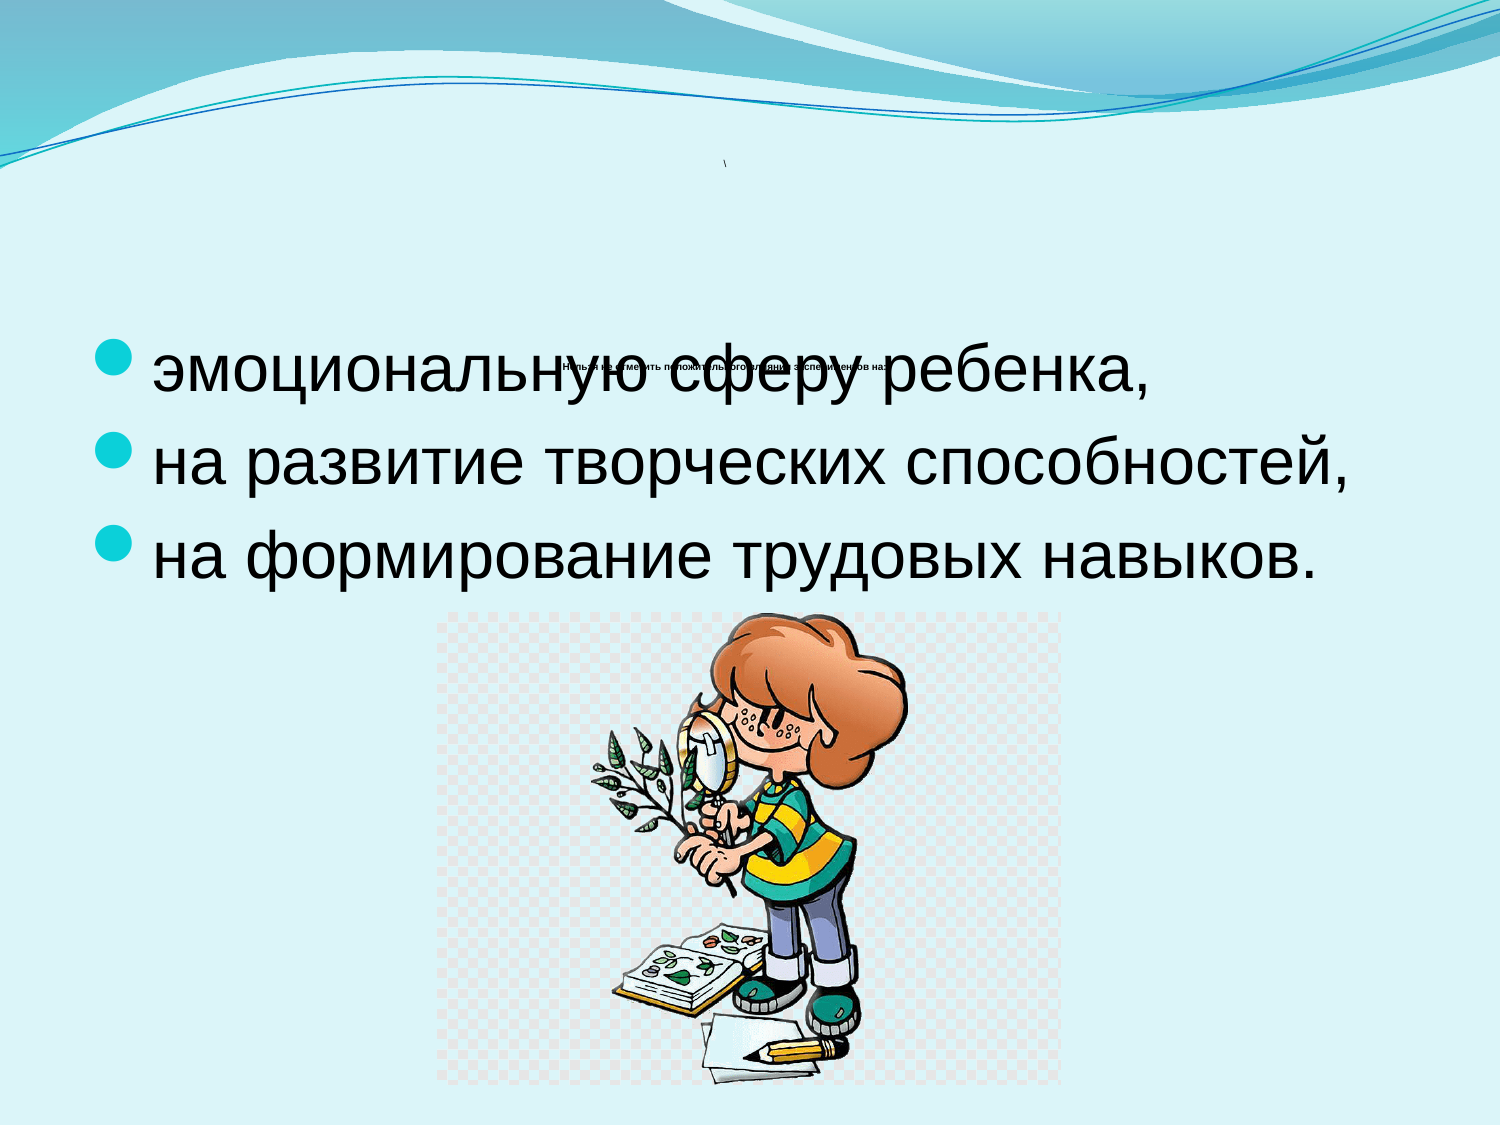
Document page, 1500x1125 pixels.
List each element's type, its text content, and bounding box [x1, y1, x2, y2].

picture [437, 612, 1061, 1086]
list эмоциональную сферу ребенка, на развитие творческих способностей, на формирование трудовых навыков. [75, 317, 1425, 1038]
title \ Нельзя не отметить положительного влияния экспериментов на: [50, 50, 1400, 388]
